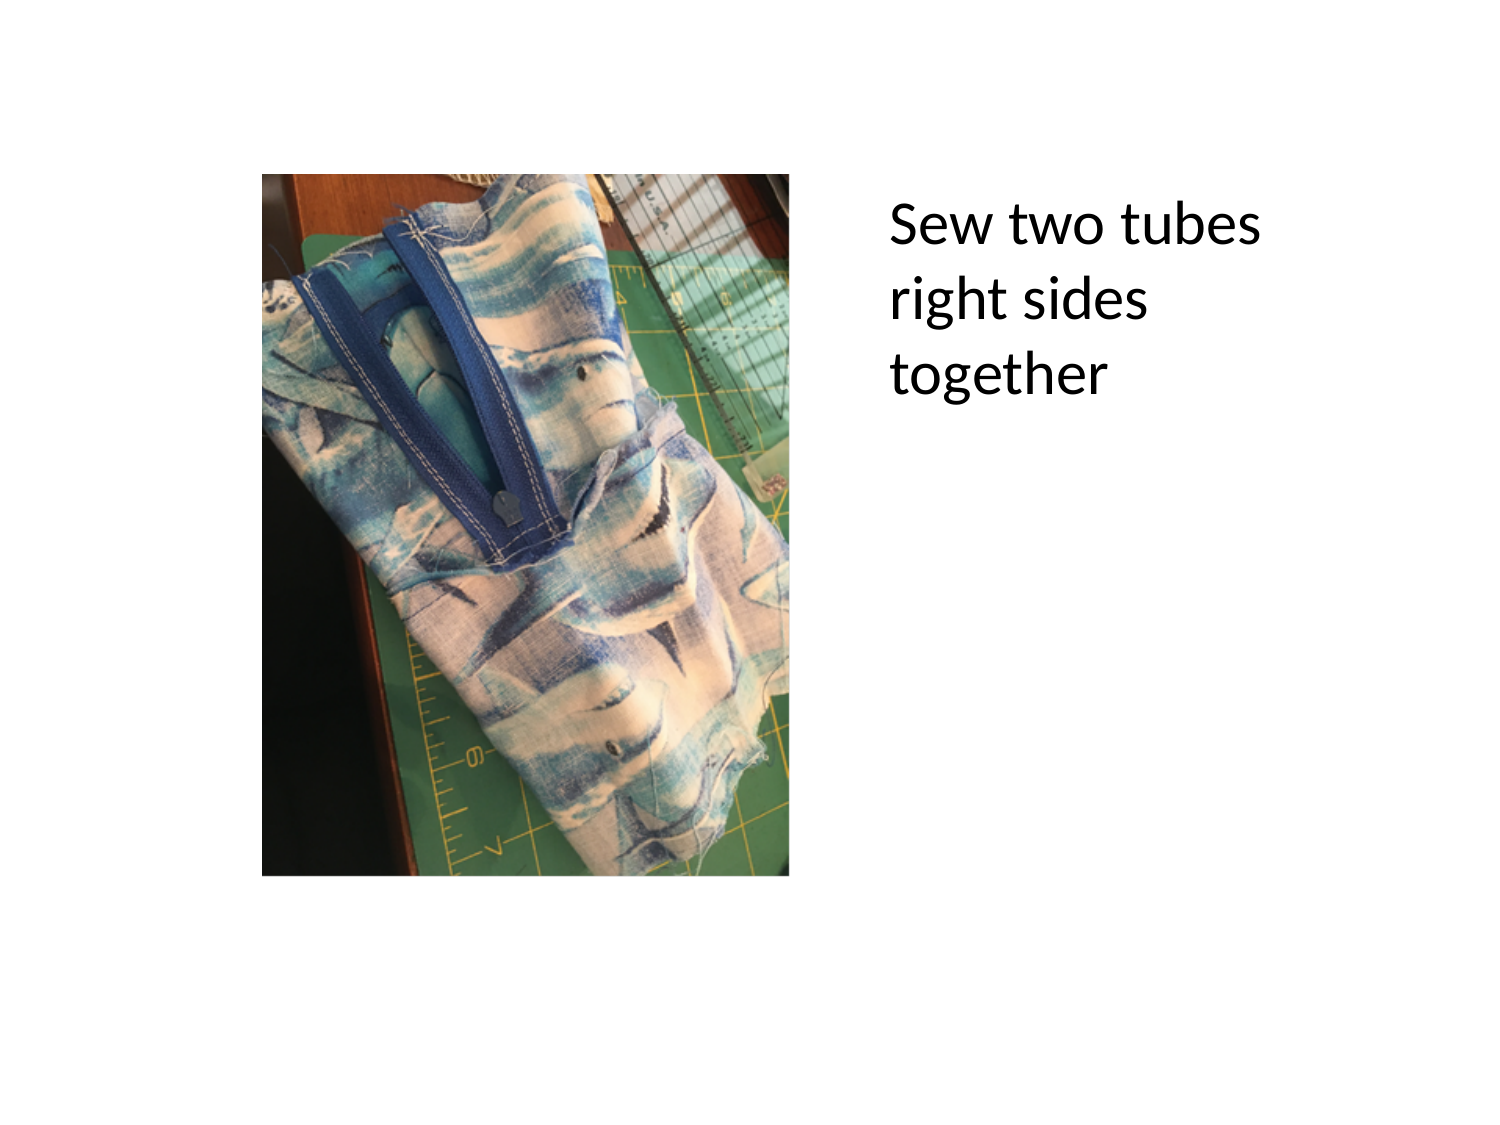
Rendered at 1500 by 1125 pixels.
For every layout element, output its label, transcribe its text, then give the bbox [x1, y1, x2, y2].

text_box Sew two tubes right sides together [875, 174, 1375, 415]
picture [262, 174, 791, 879]
